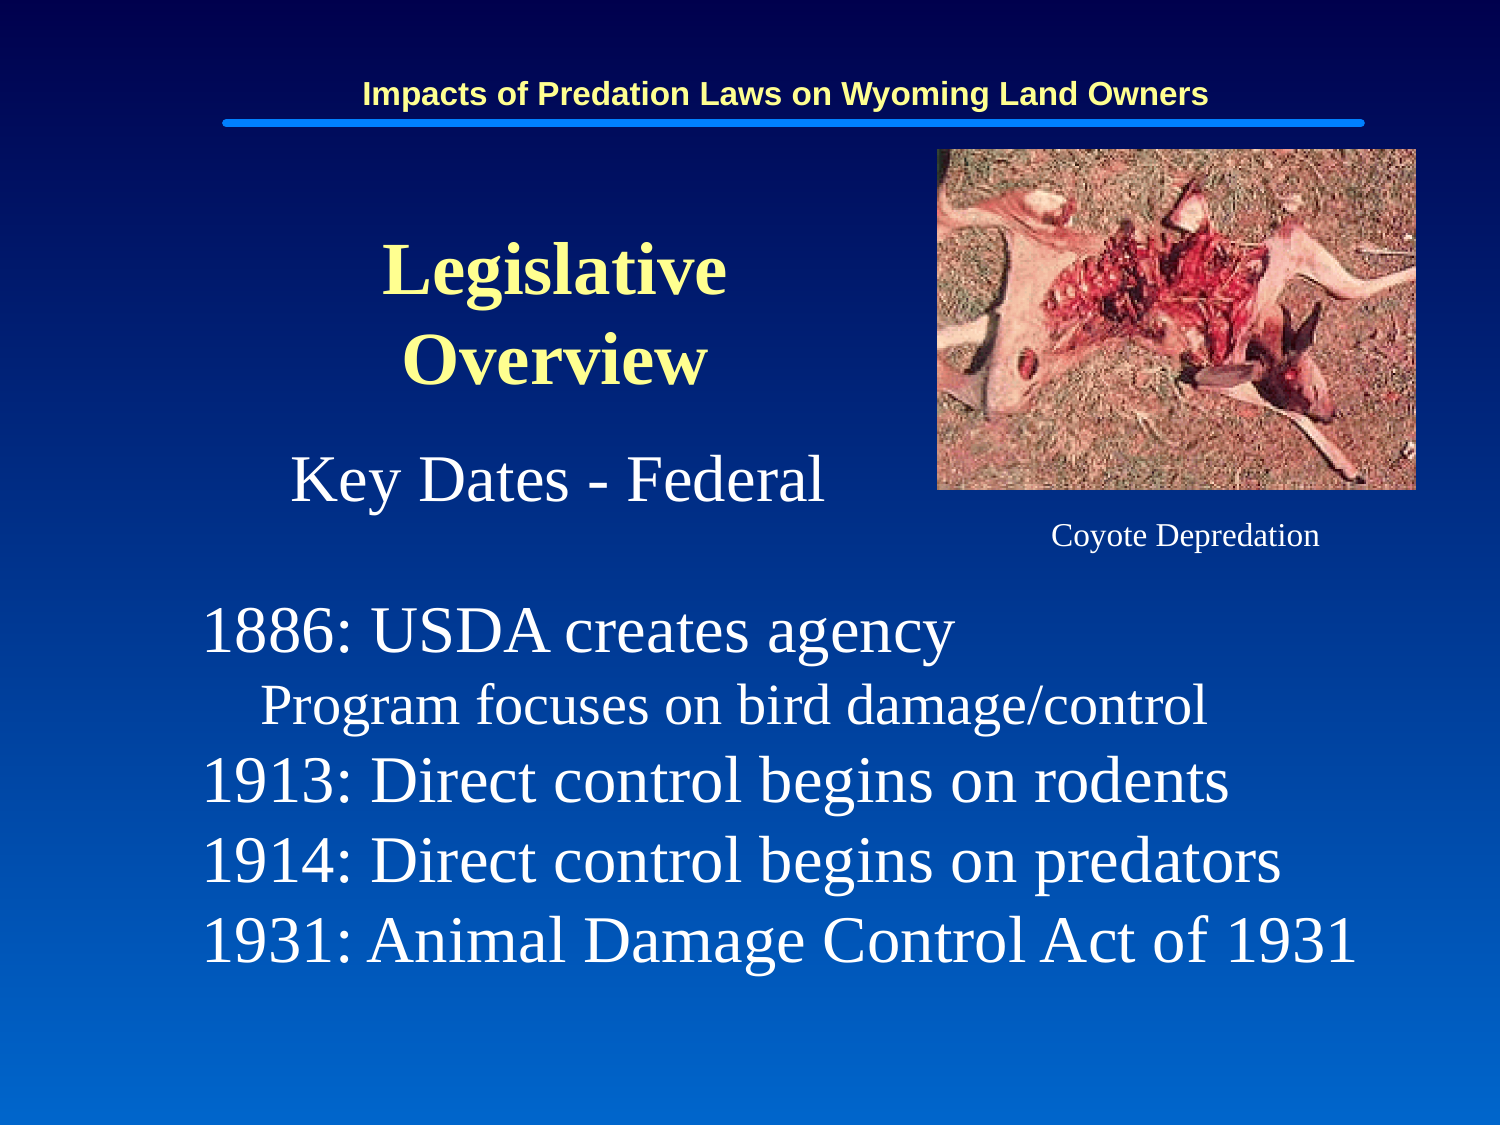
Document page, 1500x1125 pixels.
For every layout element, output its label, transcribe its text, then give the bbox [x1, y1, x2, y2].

text_box Coyote Depredation [918, 513, 1454, 549]
text_box 1886: USDA creates agency Program focuses on bird damage/control 1913: Direct control begins on rodents 1914: Direct control begins on predators 1931: Animal Damage Control Act of 1931 [201, 586, 1433, 1021]
text_box Impacts of Predation Laws on Wyoming Land Owners [290, 72, 1283, 109]
picture [937, 149, 1417, 490]
text_box Key Dates - Federal [290, 435, 855, 509]
text_box Legislative Overview [347, 219, 763, 381]
